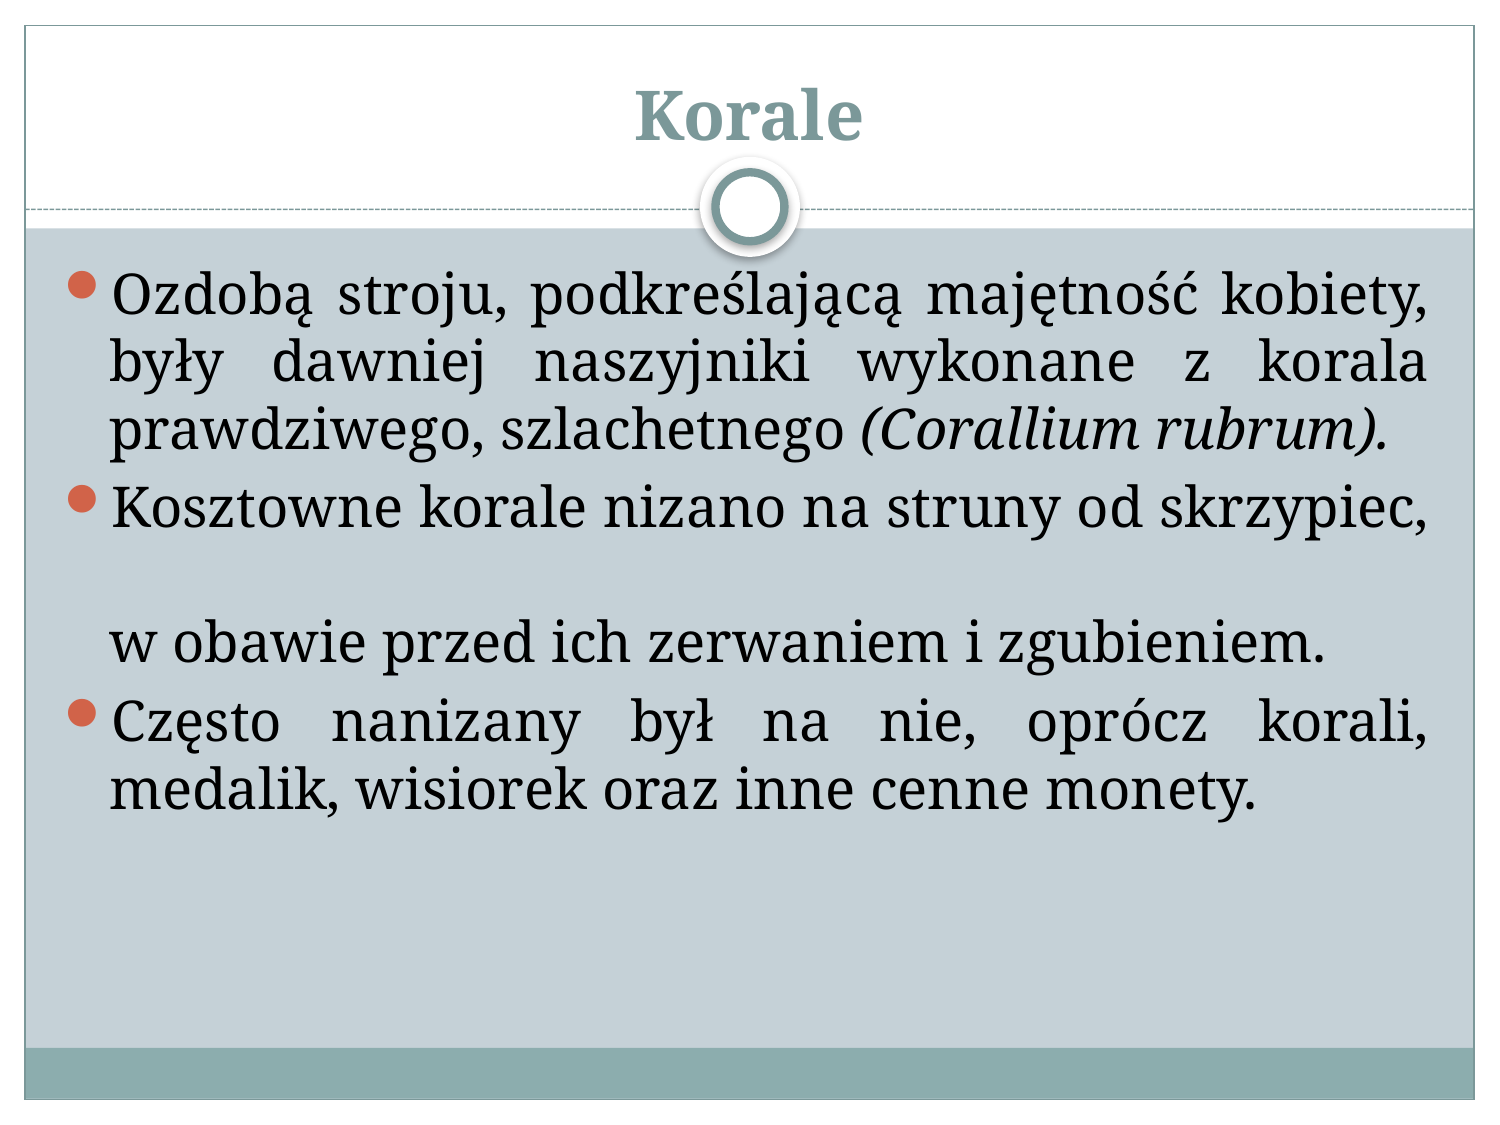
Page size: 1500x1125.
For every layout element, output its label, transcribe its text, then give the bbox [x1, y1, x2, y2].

title Korale [49, 37, 1450, 162]
list Ozdobą stroju, podkreślającą majętność kobiety, były dawniej naszyjniki wykonane z korala prawdziwego, szlachetnego (Corallium rubrum). Kosztowne korale nizano na struny od skrzypiec, w obawie przed ich zerwaniem i zgubieniem. Często nanizany był na nie, oprócz korali, medalik, wisiorek oraz inne cenne monety. [49, 250, 1445, 1001]
